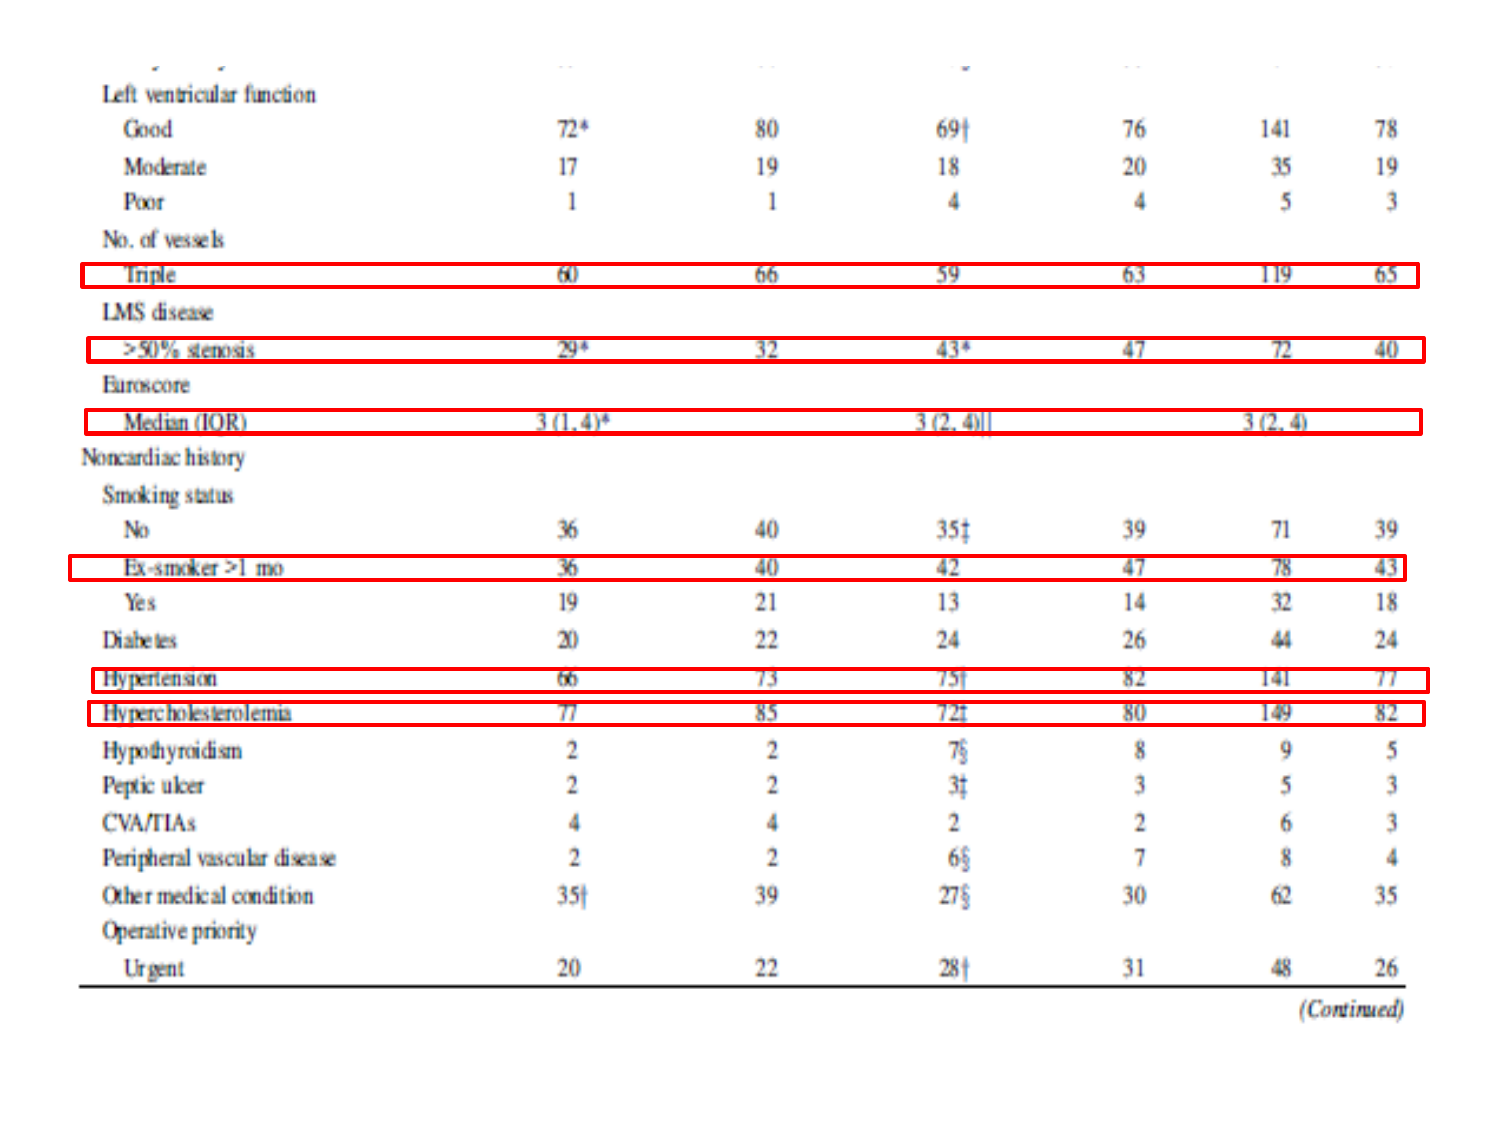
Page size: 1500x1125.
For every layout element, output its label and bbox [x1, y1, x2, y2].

picture [0, 66, 1488, 1071]
